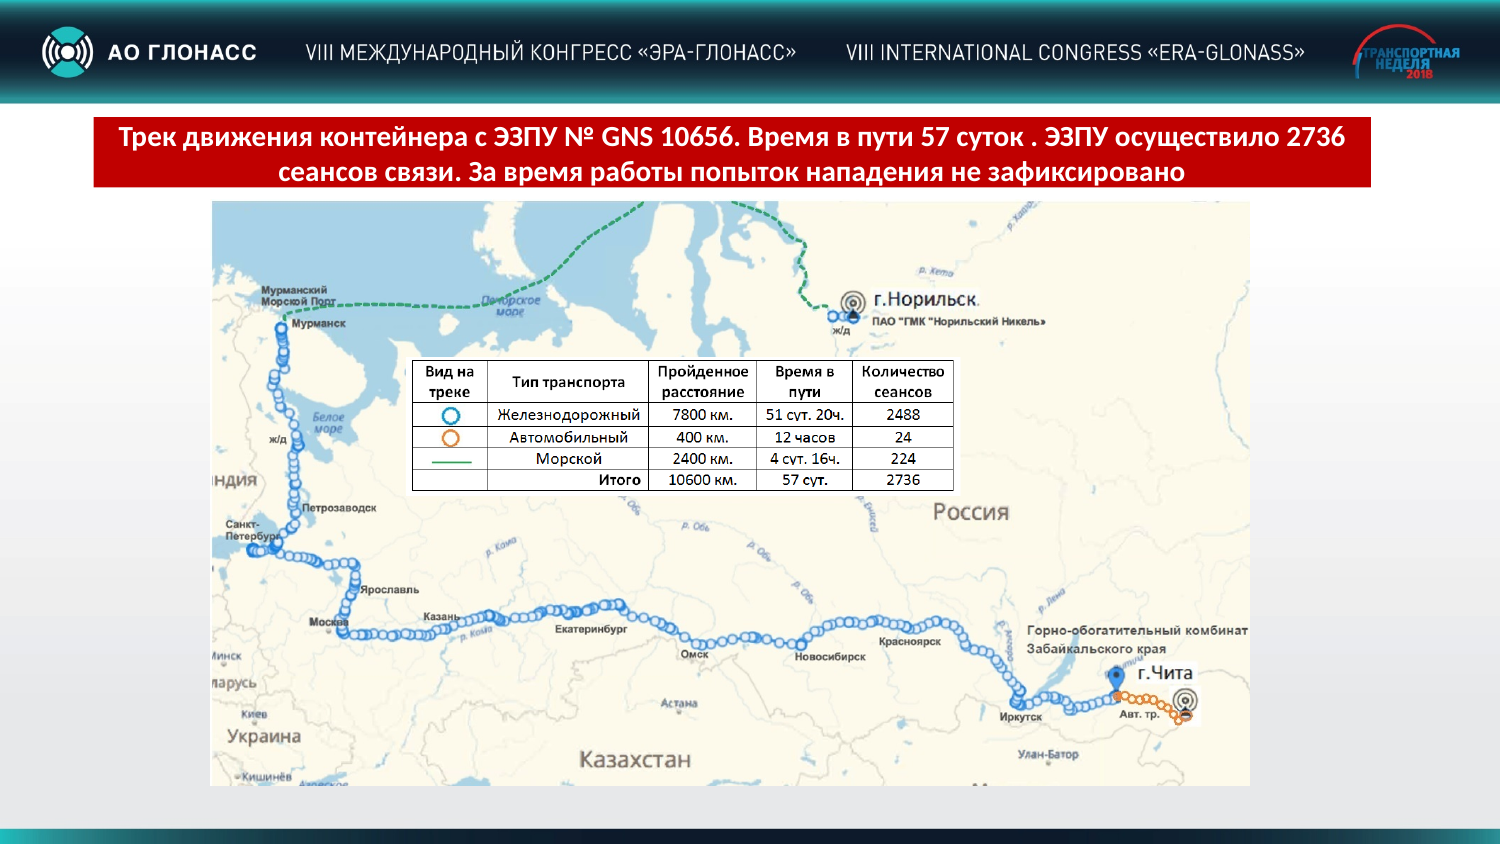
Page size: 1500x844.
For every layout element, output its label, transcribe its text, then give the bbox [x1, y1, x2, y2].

text_box Трек движения контейнера с ЭЗПУ № GNS 10656. Время в пути 57 суток . ЭЗПУ осуществило 2736 сеансов связи. За время работы попыток нападения не зафиксировано [93, 117, 1371, 188]
picture [0, 0, 1500, 844]
